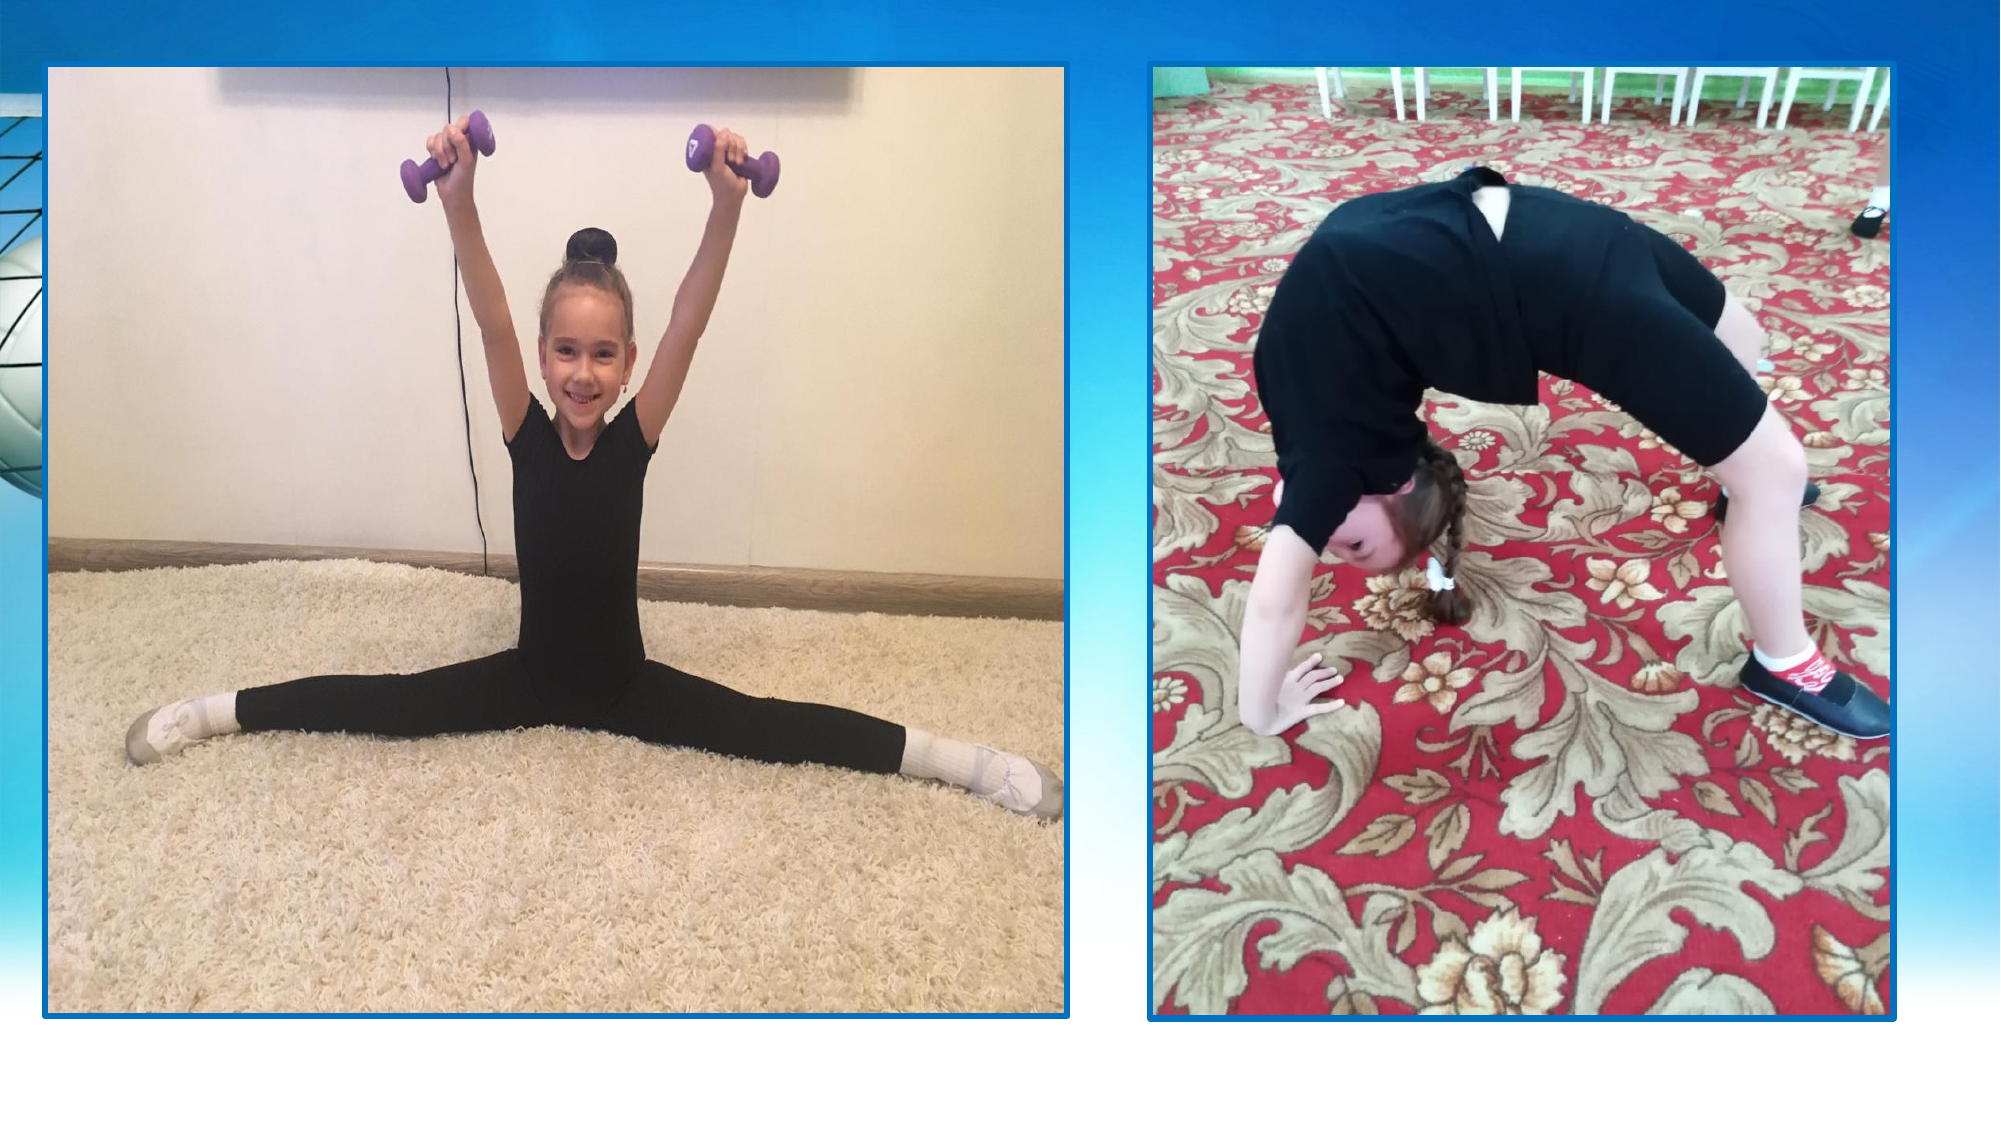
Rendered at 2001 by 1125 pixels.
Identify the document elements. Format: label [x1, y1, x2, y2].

picture [47, 67, 1065, 1013]
picture [1153, 67, 1891, 1016]
list [0, 0, 2000, 1125]
